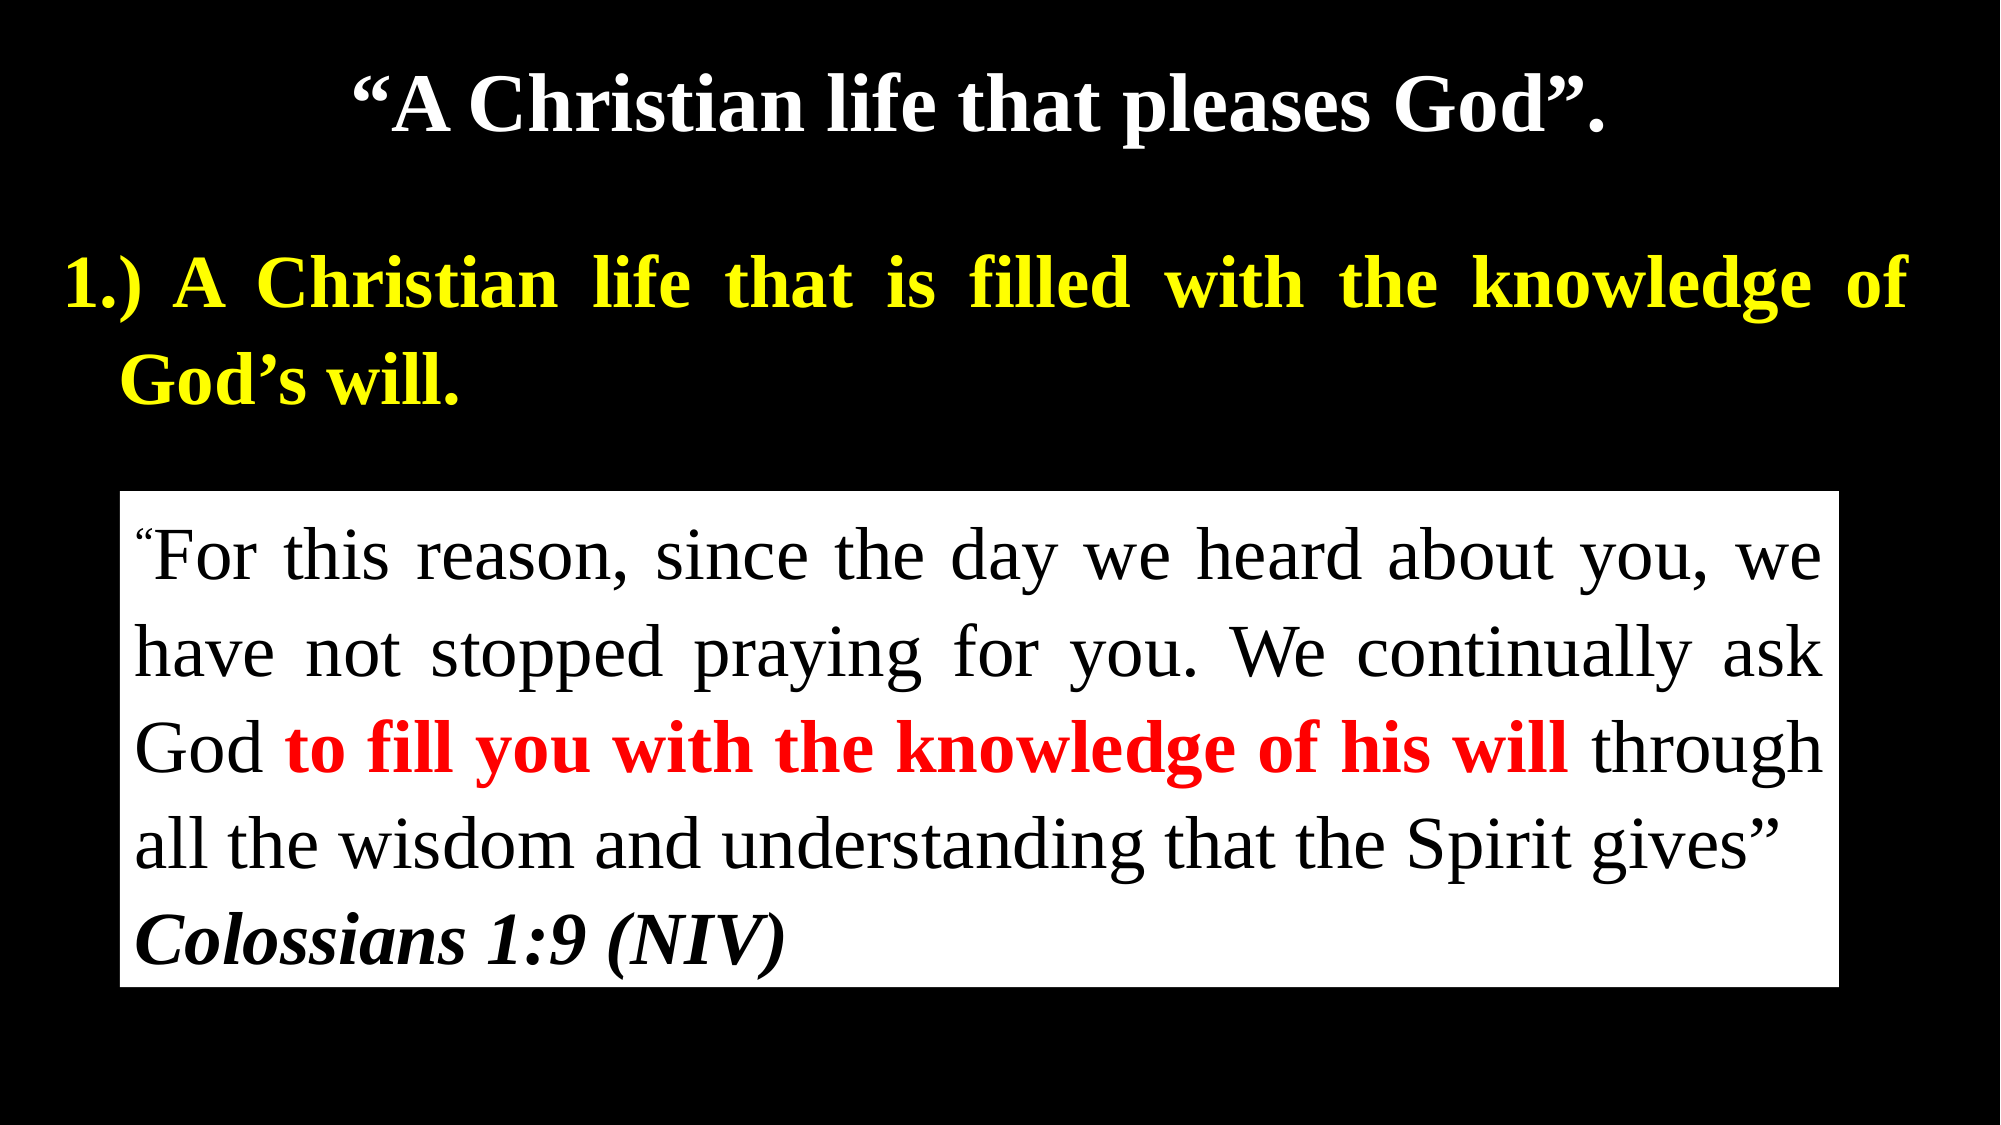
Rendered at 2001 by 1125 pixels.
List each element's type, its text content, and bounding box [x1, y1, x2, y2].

text_box ) A Christian life that is filled with the knowledge of God’s will. [47, 219, 1925, 427]
text_box “A Christian life that pleases God”. [335, 40, 1624, 156]
text_box “For this reason, since the day we heard about you, we have not stopped praying for you. We continually ask God to fill you with the knowledge of his will through all the wisdom and understanding that the Spirit gives” Colossians 1:9 (NIV) [119, 491, 1839, 988]
